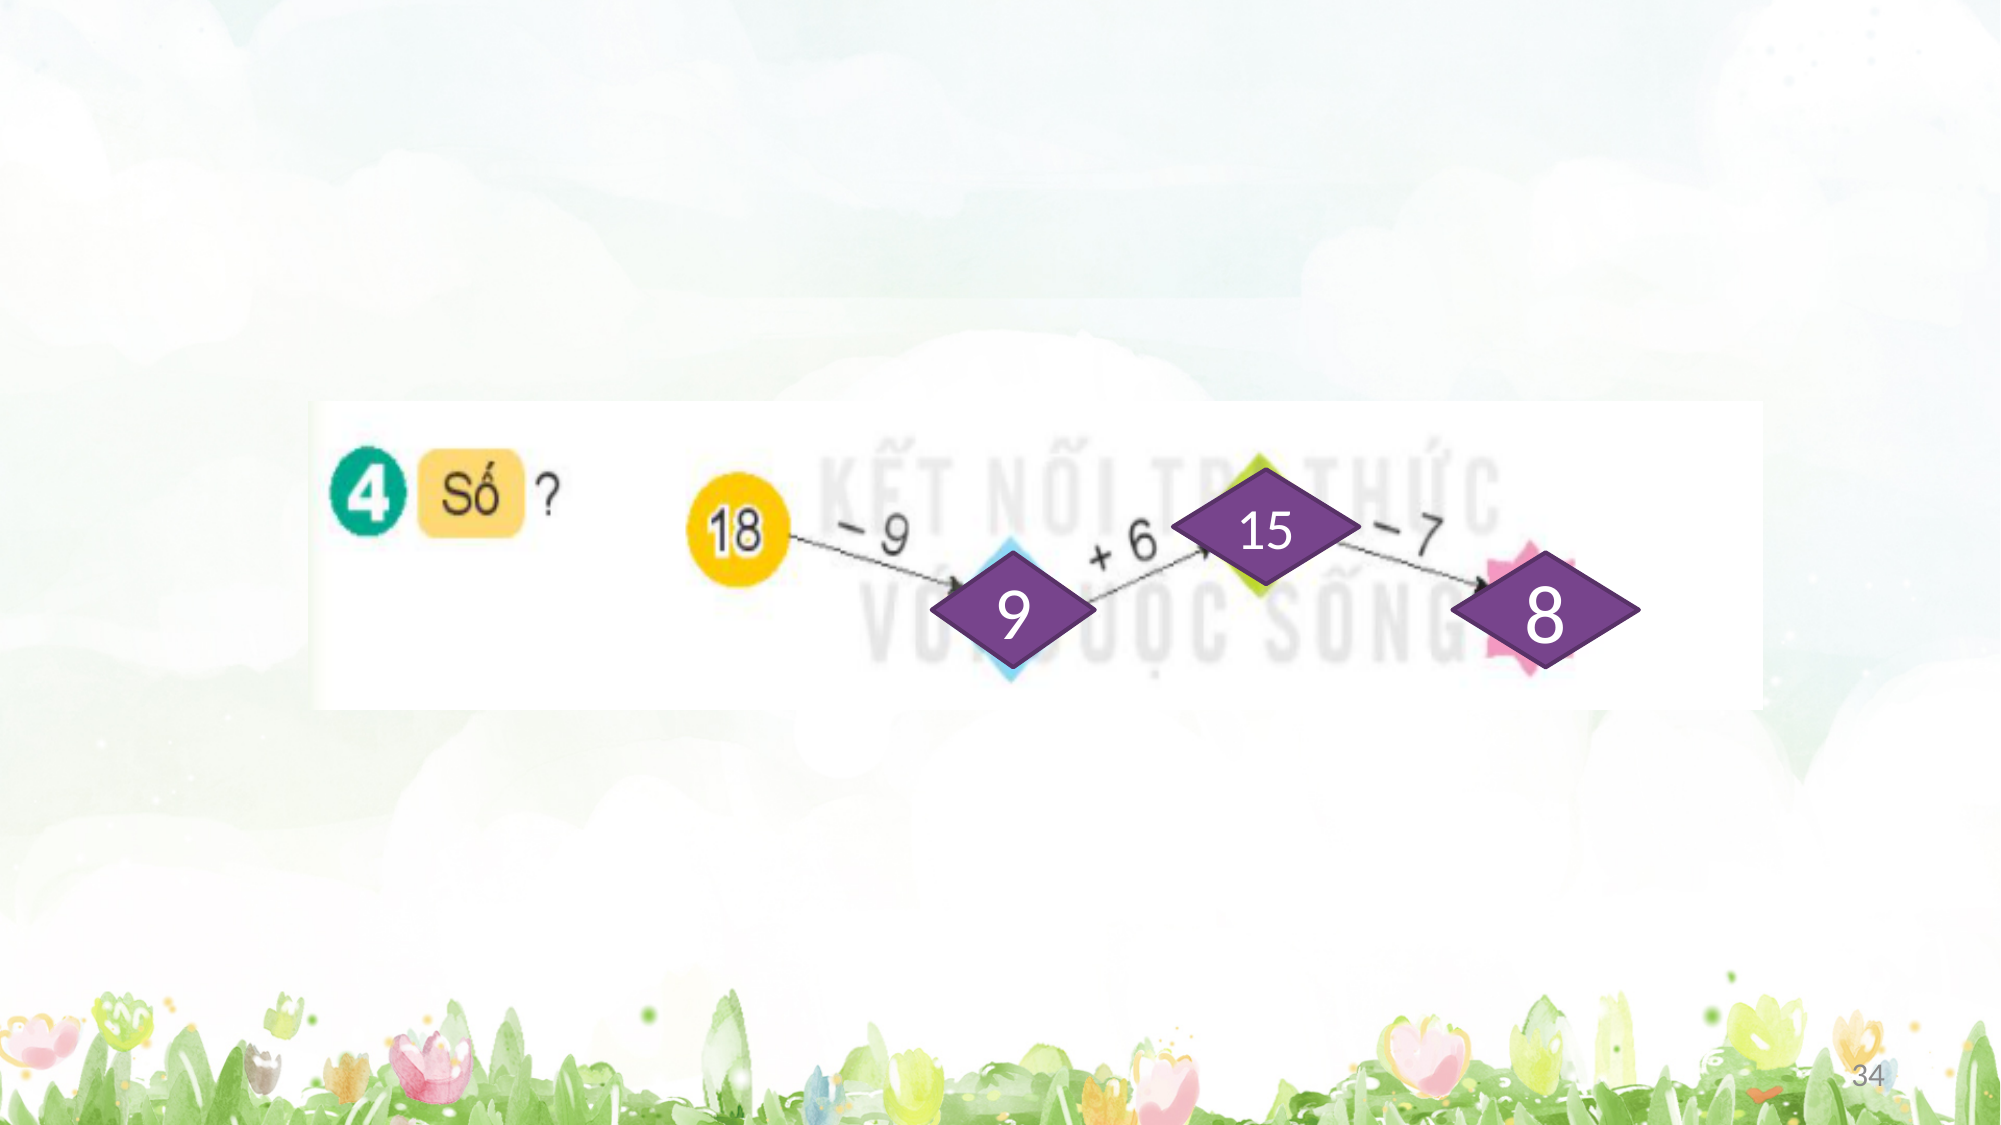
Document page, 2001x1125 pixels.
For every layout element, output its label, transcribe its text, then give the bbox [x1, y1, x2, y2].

picture [0, 0, 2001, 1125]
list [308, 401, 1763, 710]
slide_number 34 [1433, 1042, 1900, 1103]
